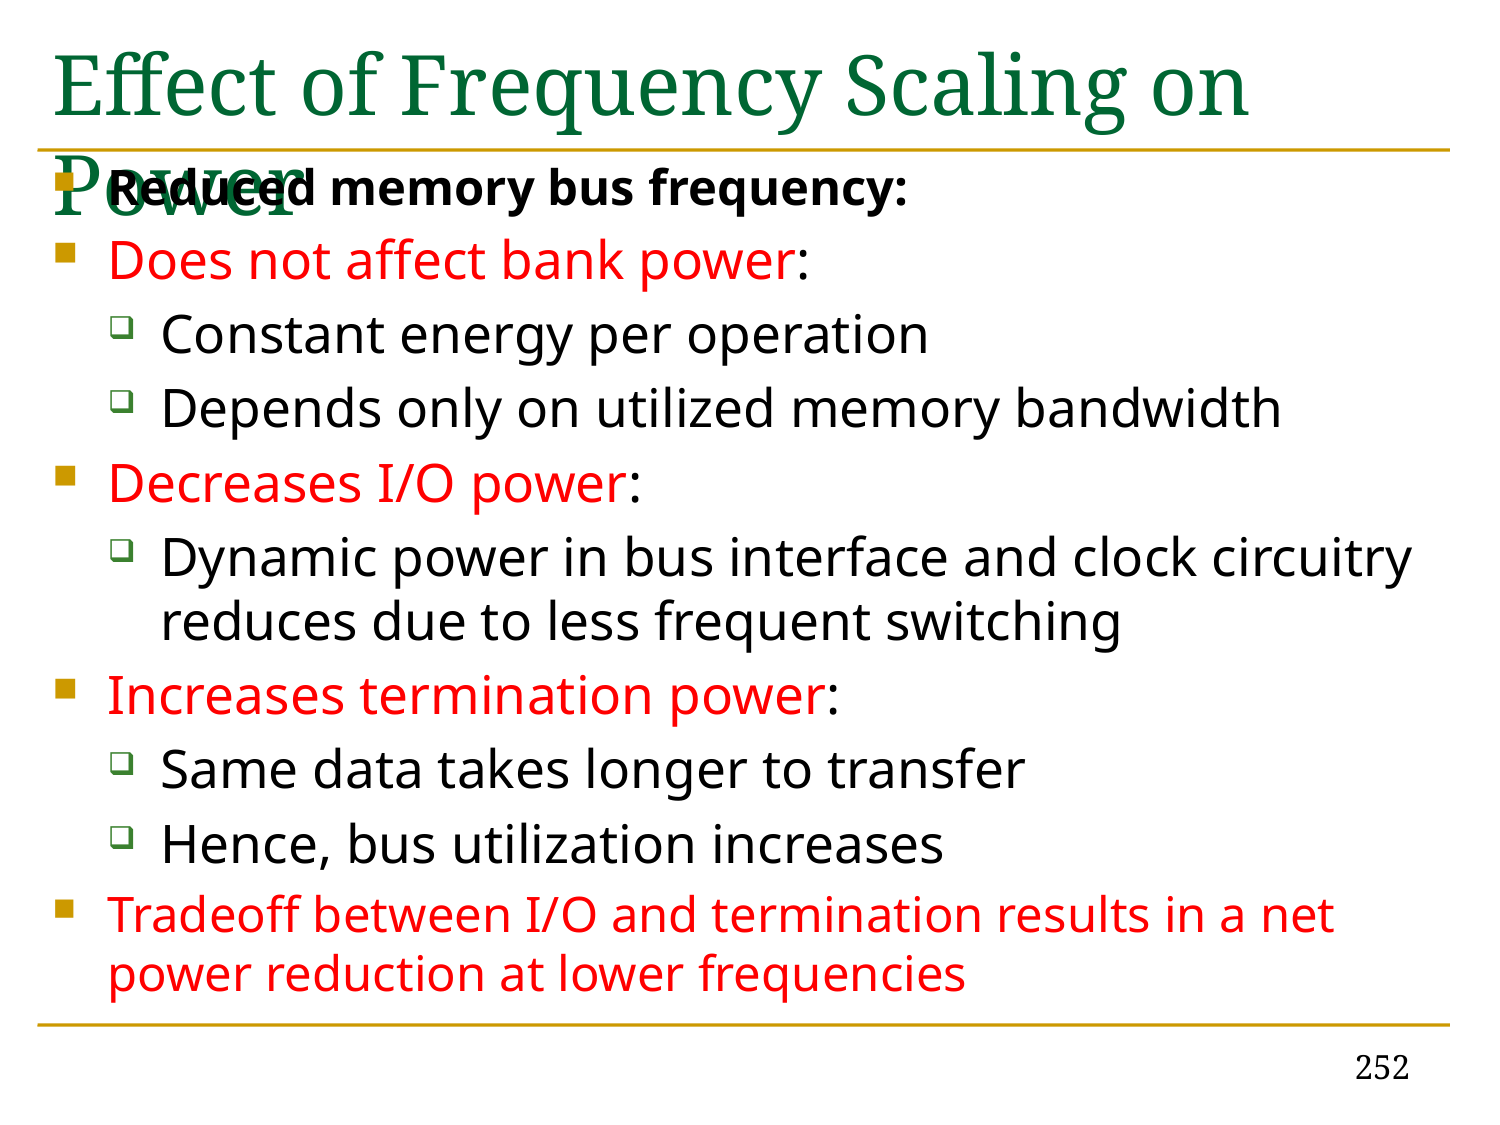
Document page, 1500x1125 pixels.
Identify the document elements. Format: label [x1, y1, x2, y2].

list [37, 148, 1451, 1026]
slide_number [1074, 1023, 1426, 1100]
title [37, 24, 1451, 148]
